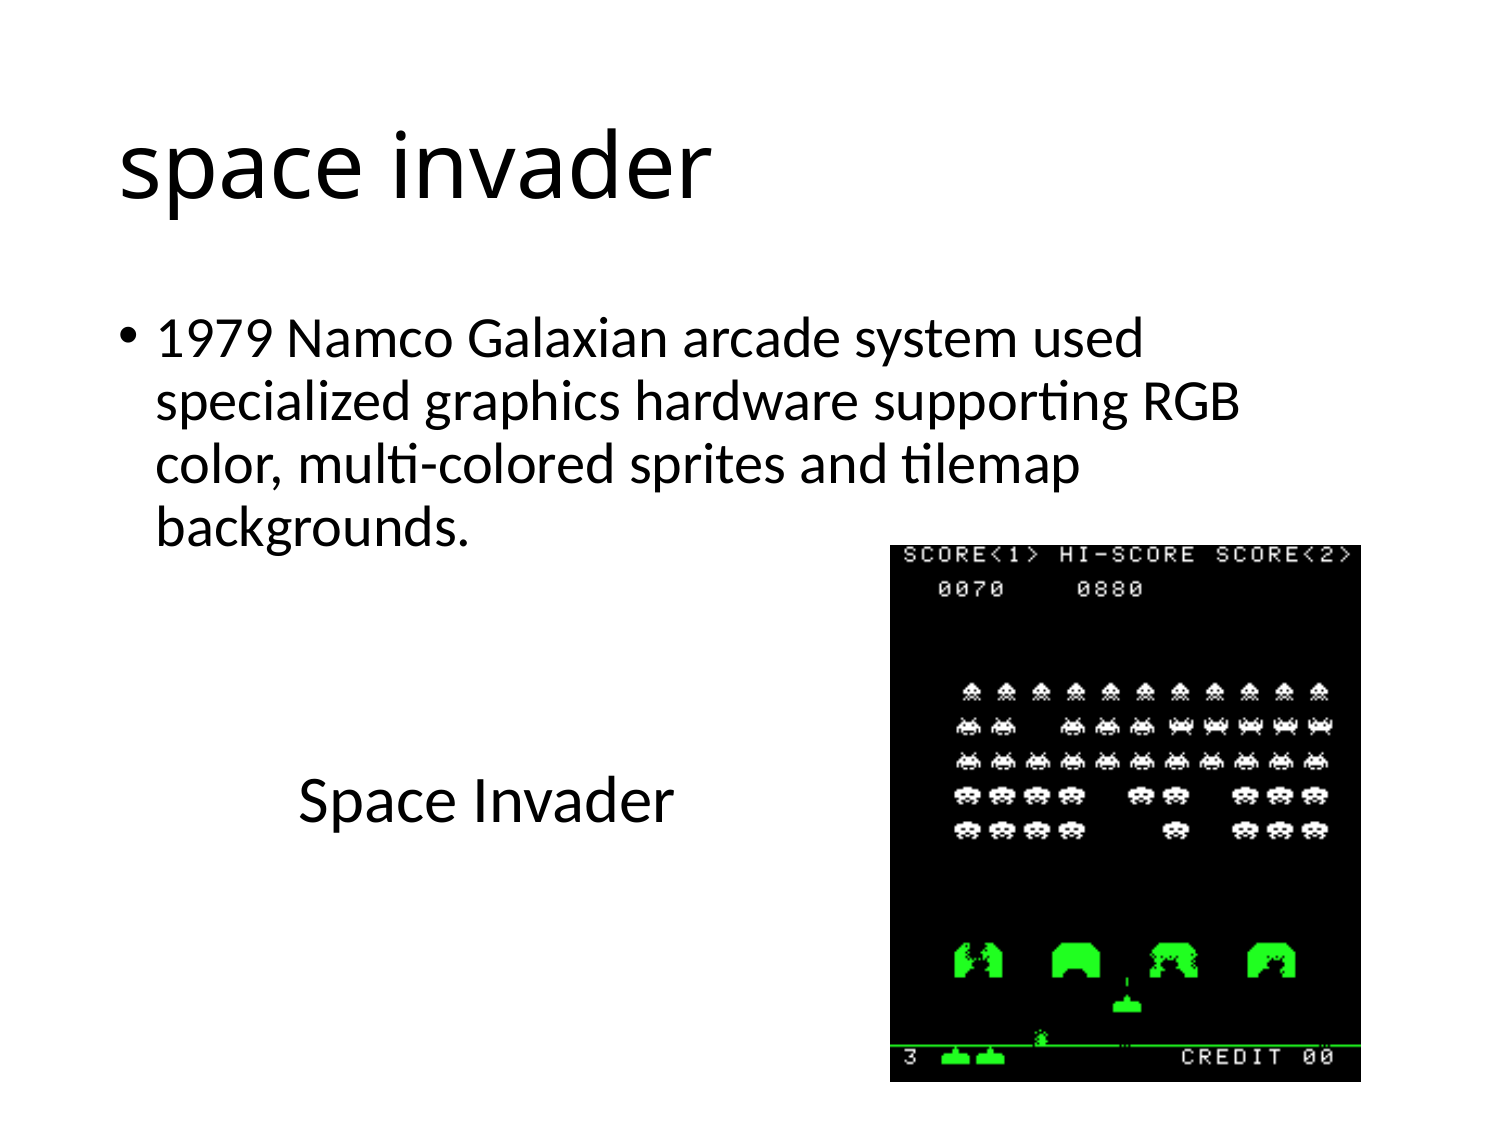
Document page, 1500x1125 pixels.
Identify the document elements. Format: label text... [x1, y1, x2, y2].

list 1979 Namco Galaxian arcade system used specialized graphics hardware supporting RGB color, multi-colored sprites and tilemap backgrounds. [103, 299, 1397, 621]
title space invader [103, 59, 1397, 278]
picture [890, 545, 1361, 1082]
text_box Space Invader [284, 748, 817, 843]
